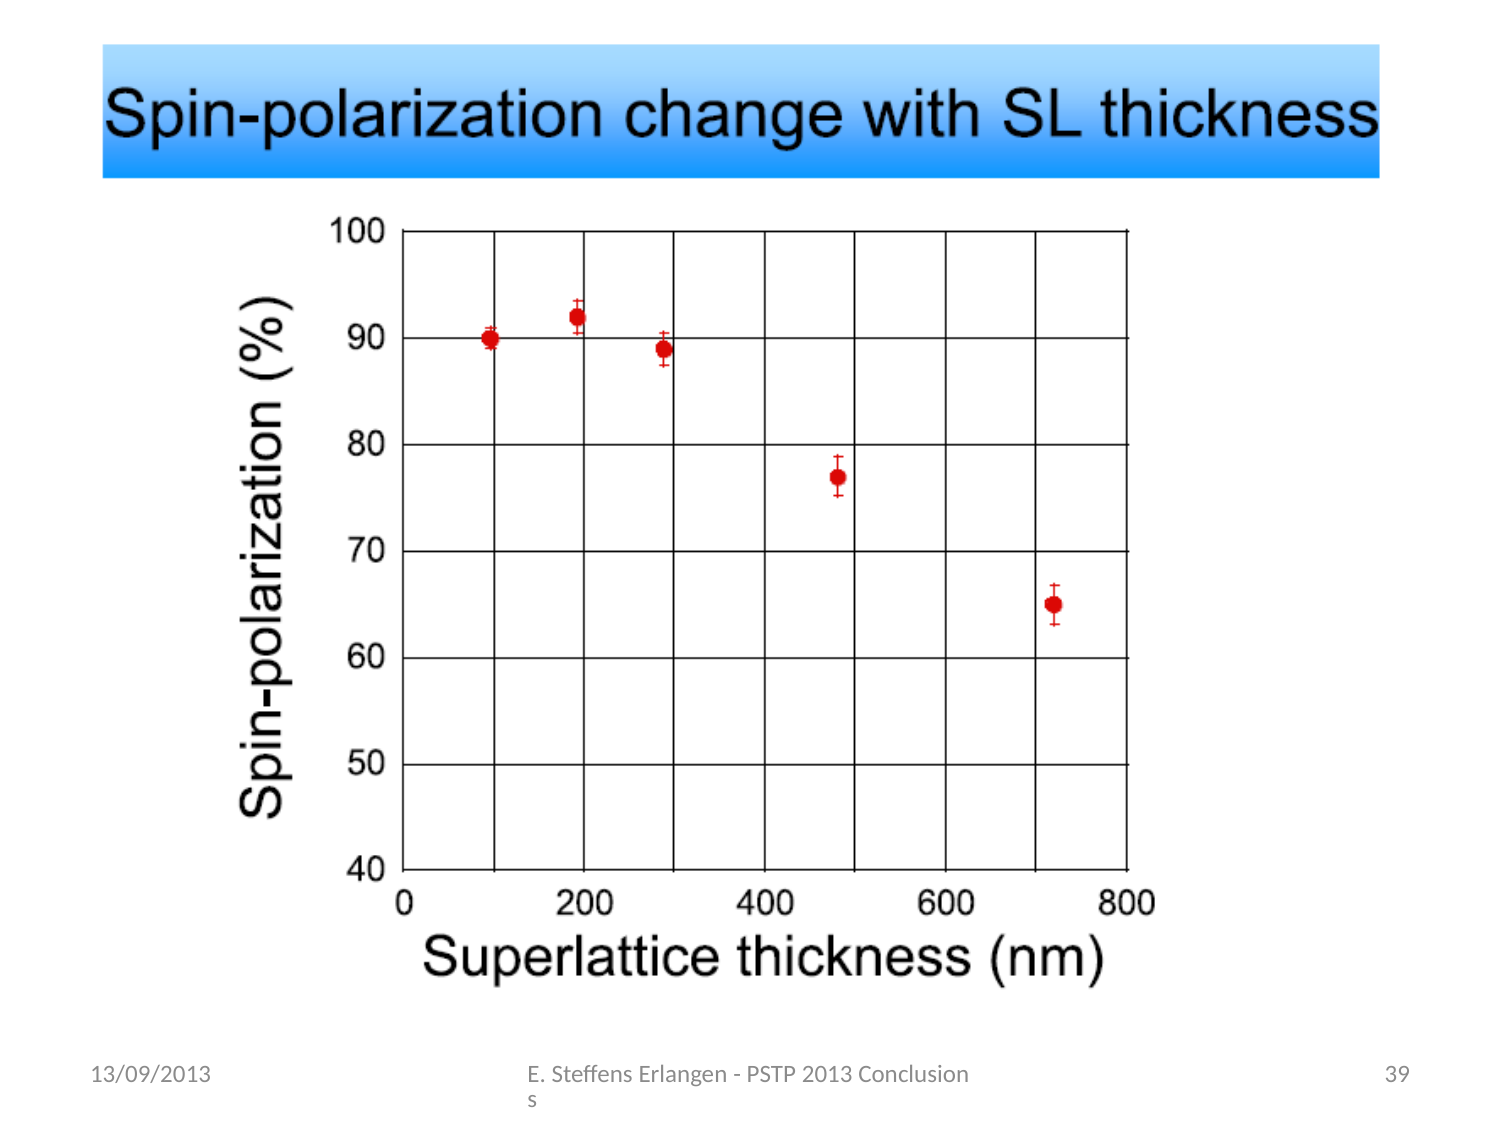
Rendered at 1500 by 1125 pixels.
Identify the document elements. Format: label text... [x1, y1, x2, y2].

footer E. Steffens Erlangen - PSTP 2013 Conclusions [512, 1055, 988, 1103]
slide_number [75, 1055, 425, 1103]
slide_number 39 [1074, 1055, 1425, 1103]
picture [0, 0, 1479, 1047]
